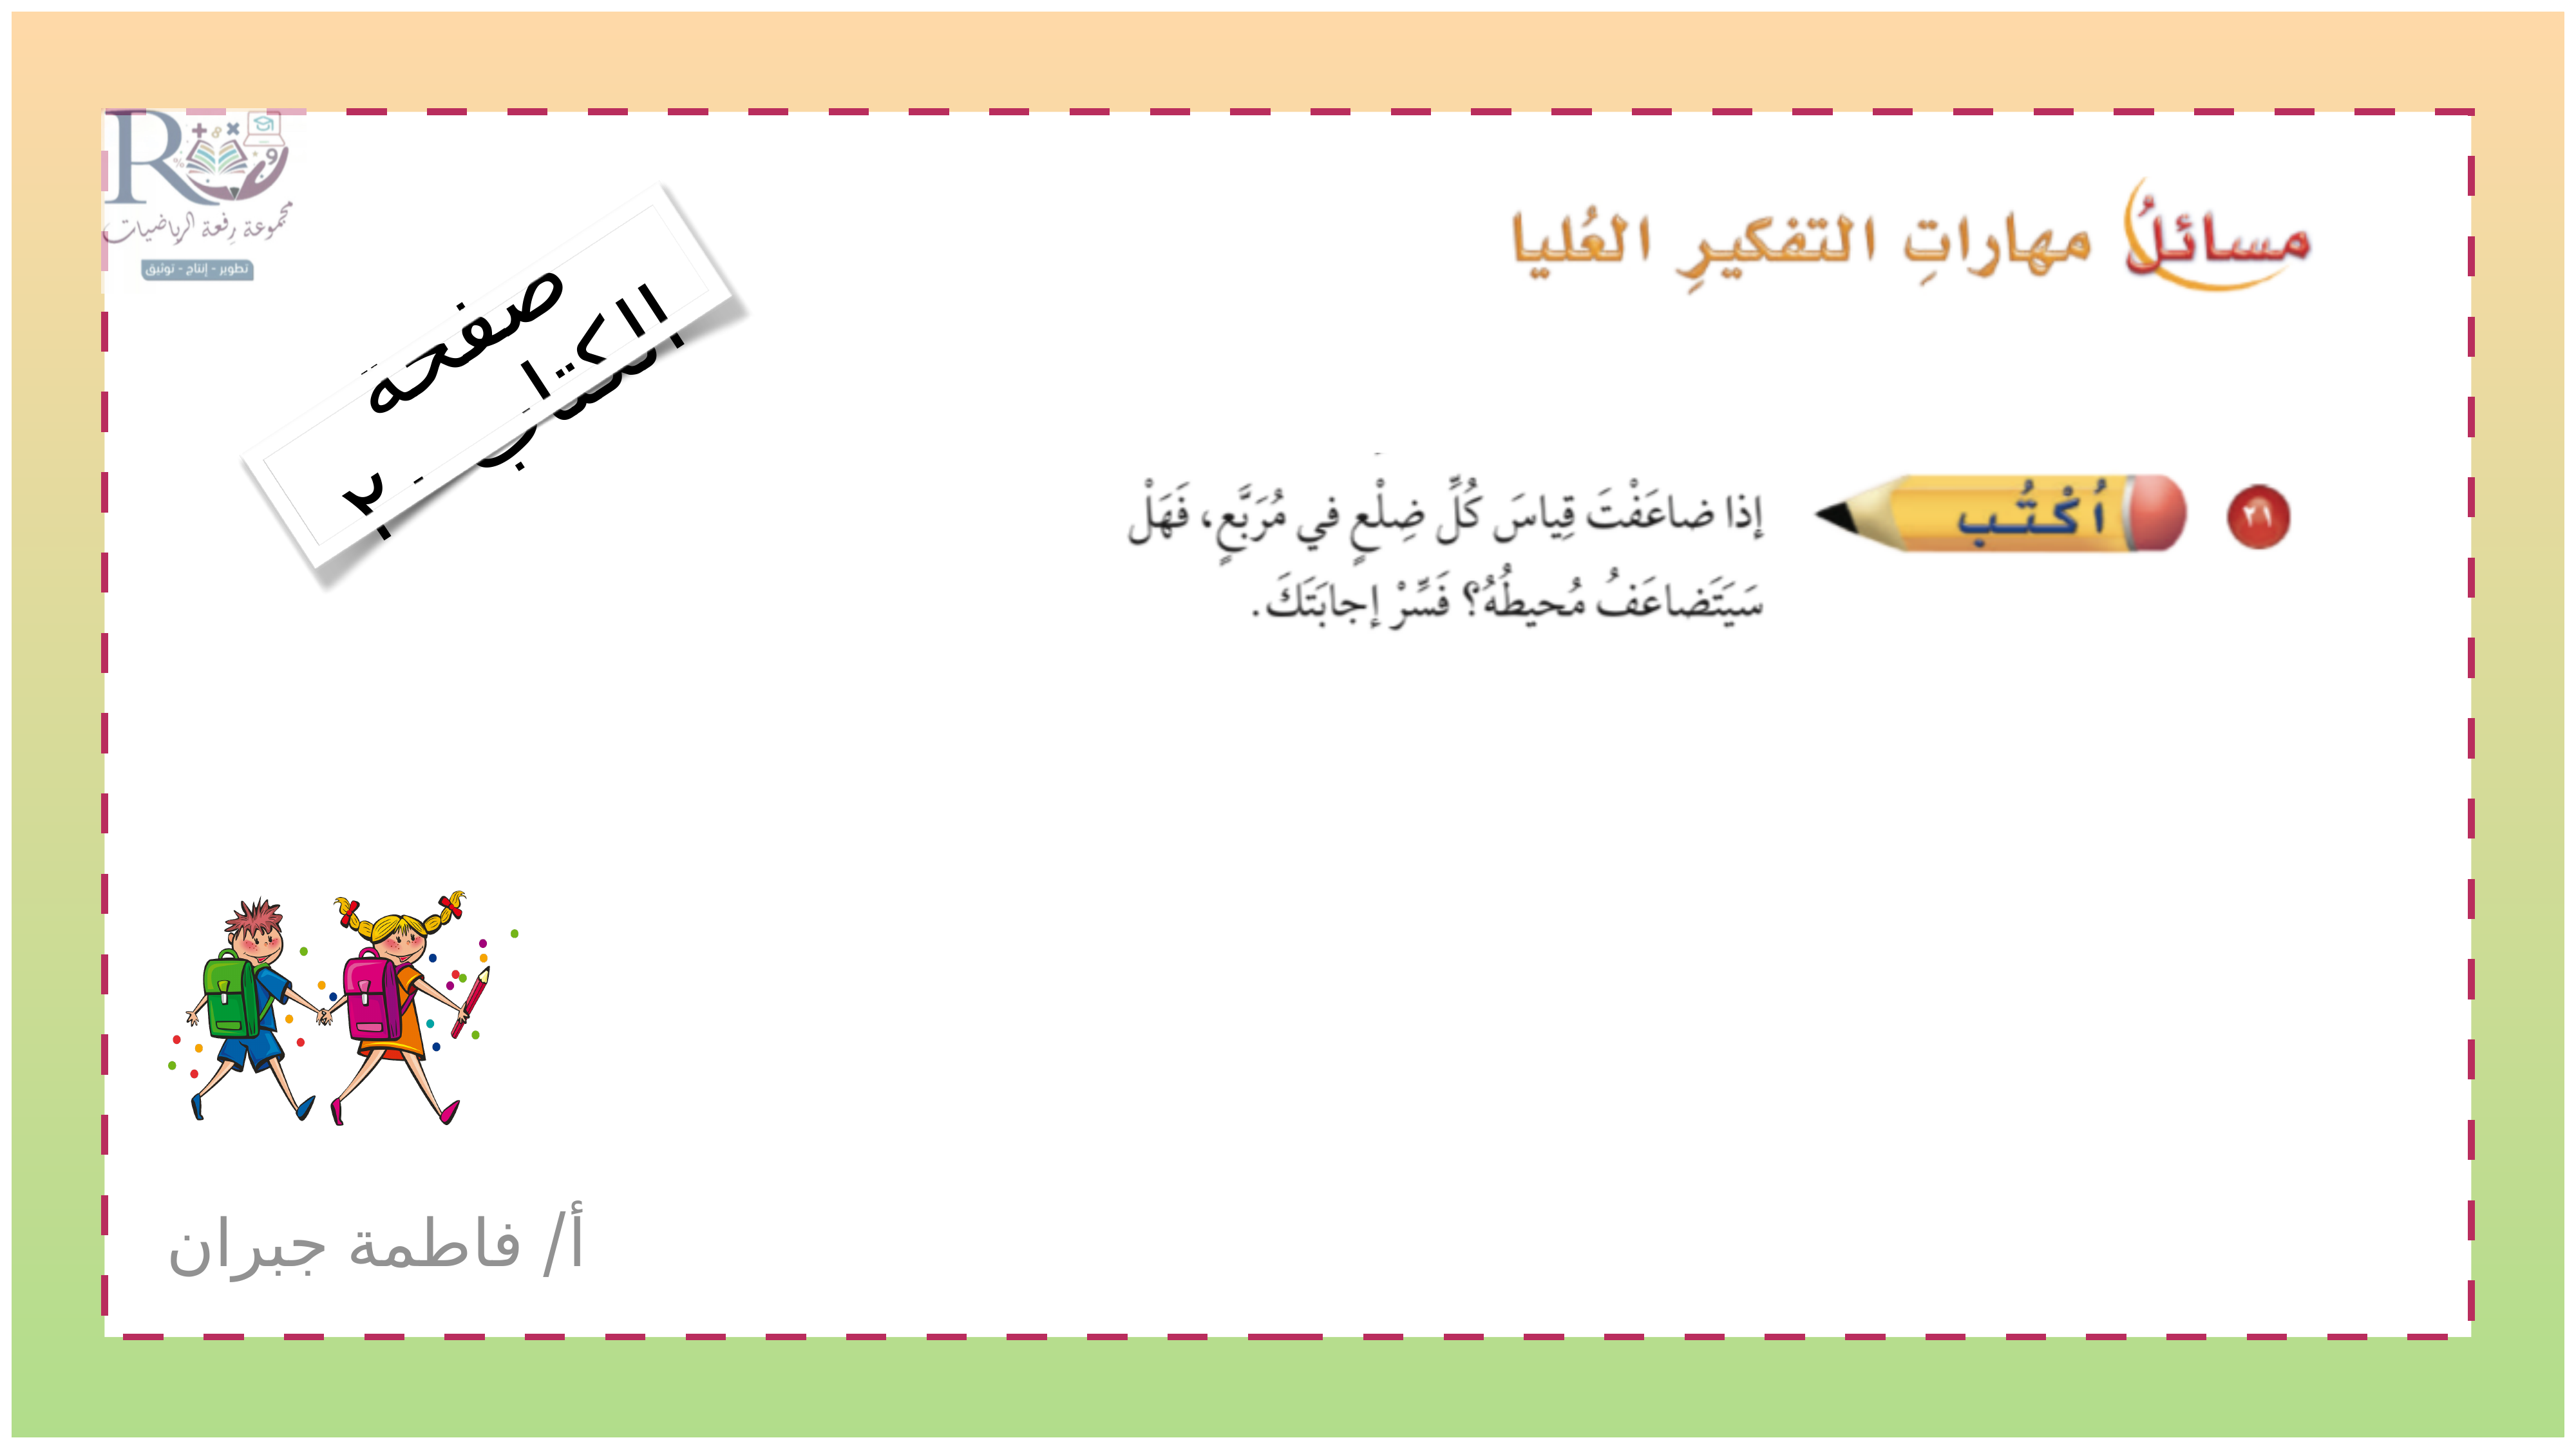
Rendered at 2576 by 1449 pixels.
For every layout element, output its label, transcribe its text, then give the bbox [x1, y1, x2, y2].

picture [473, 177, 746, 303]
picture [1484, 176, 2362, 321]
text_box [104, 111, 2472, 1338]
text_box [237, 303, 753, 472]
text_box [12, 12, 2564, 1437]
picture [168, 890, 518, 1126]
text_box أ/ فاطمة جبران [97, 1204, 657, 1286]
picture [1084, 452, 2311, 657]
picture [100, 108, 307, 294]
picture [243, 472, 518, 598]
